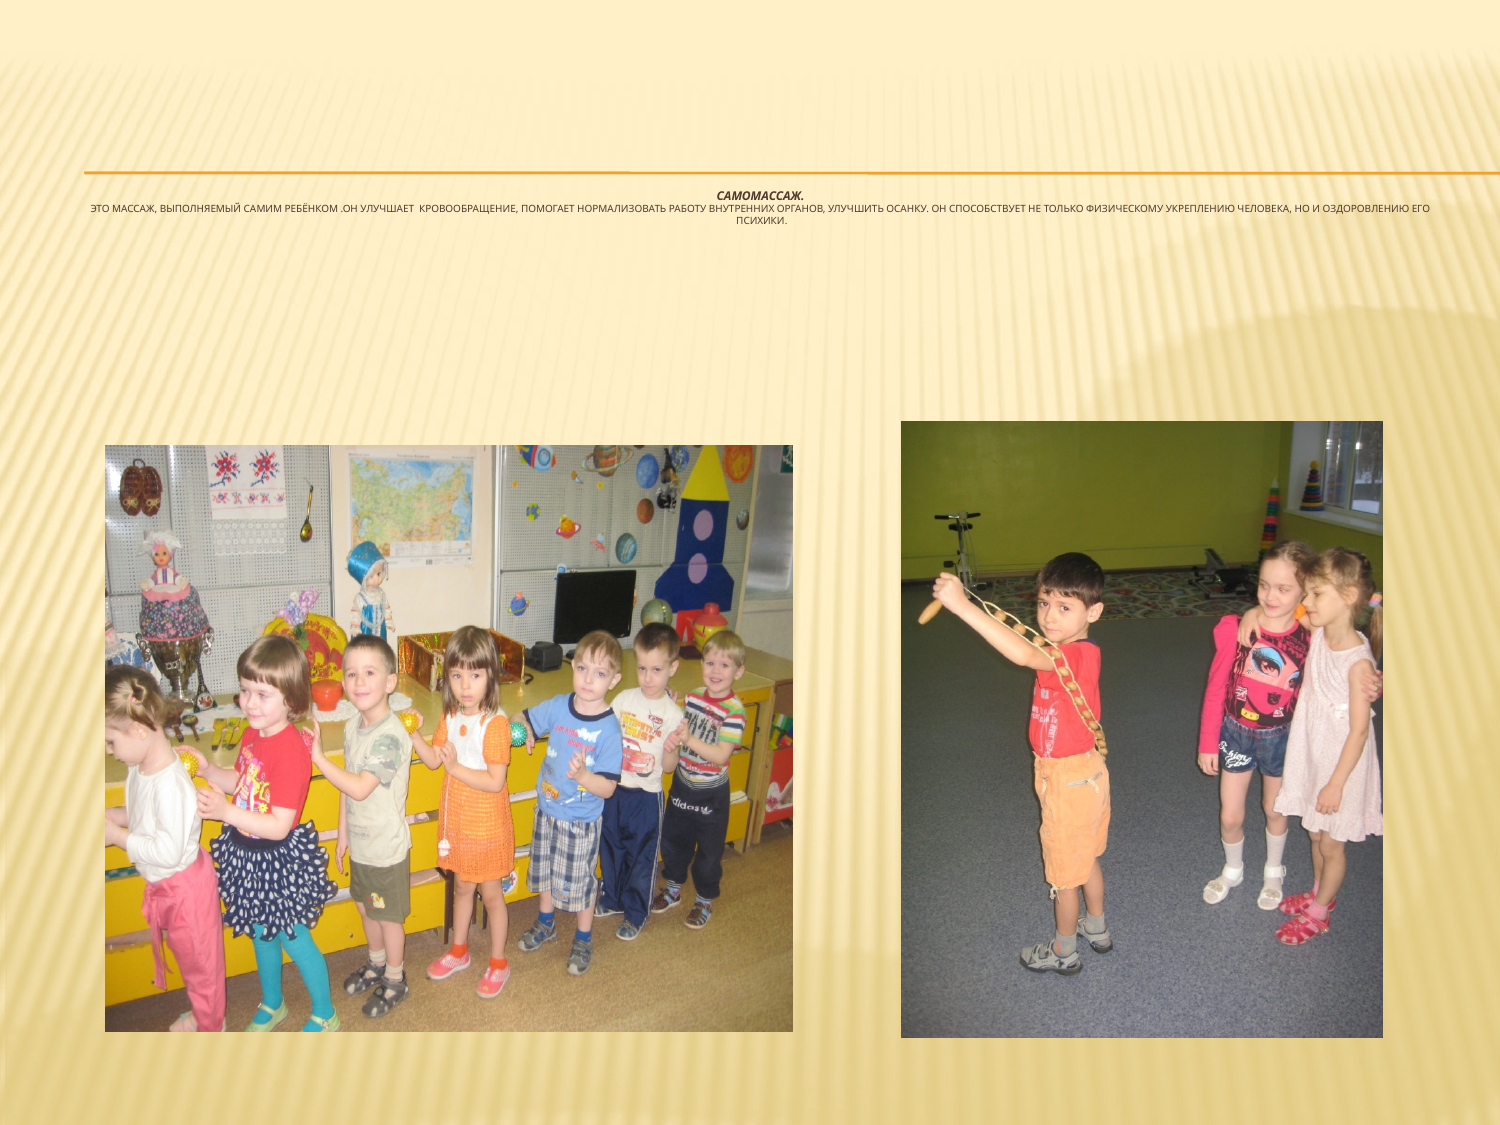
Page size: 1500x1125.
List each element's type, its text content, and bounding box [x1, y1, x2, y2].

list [900, 421, 1384, 1038]
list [105, 444, 794, 1032]
title Самомассаж. это массаж, выполняемый самим ребёнком .Он улучшает кровообращение, помогает нормализовать работу внутренних органов, улучшить осанку. Он способствует не только физическому укреплению человека, но и оздоровлению его психики. [49, 152, 1475, 235]
